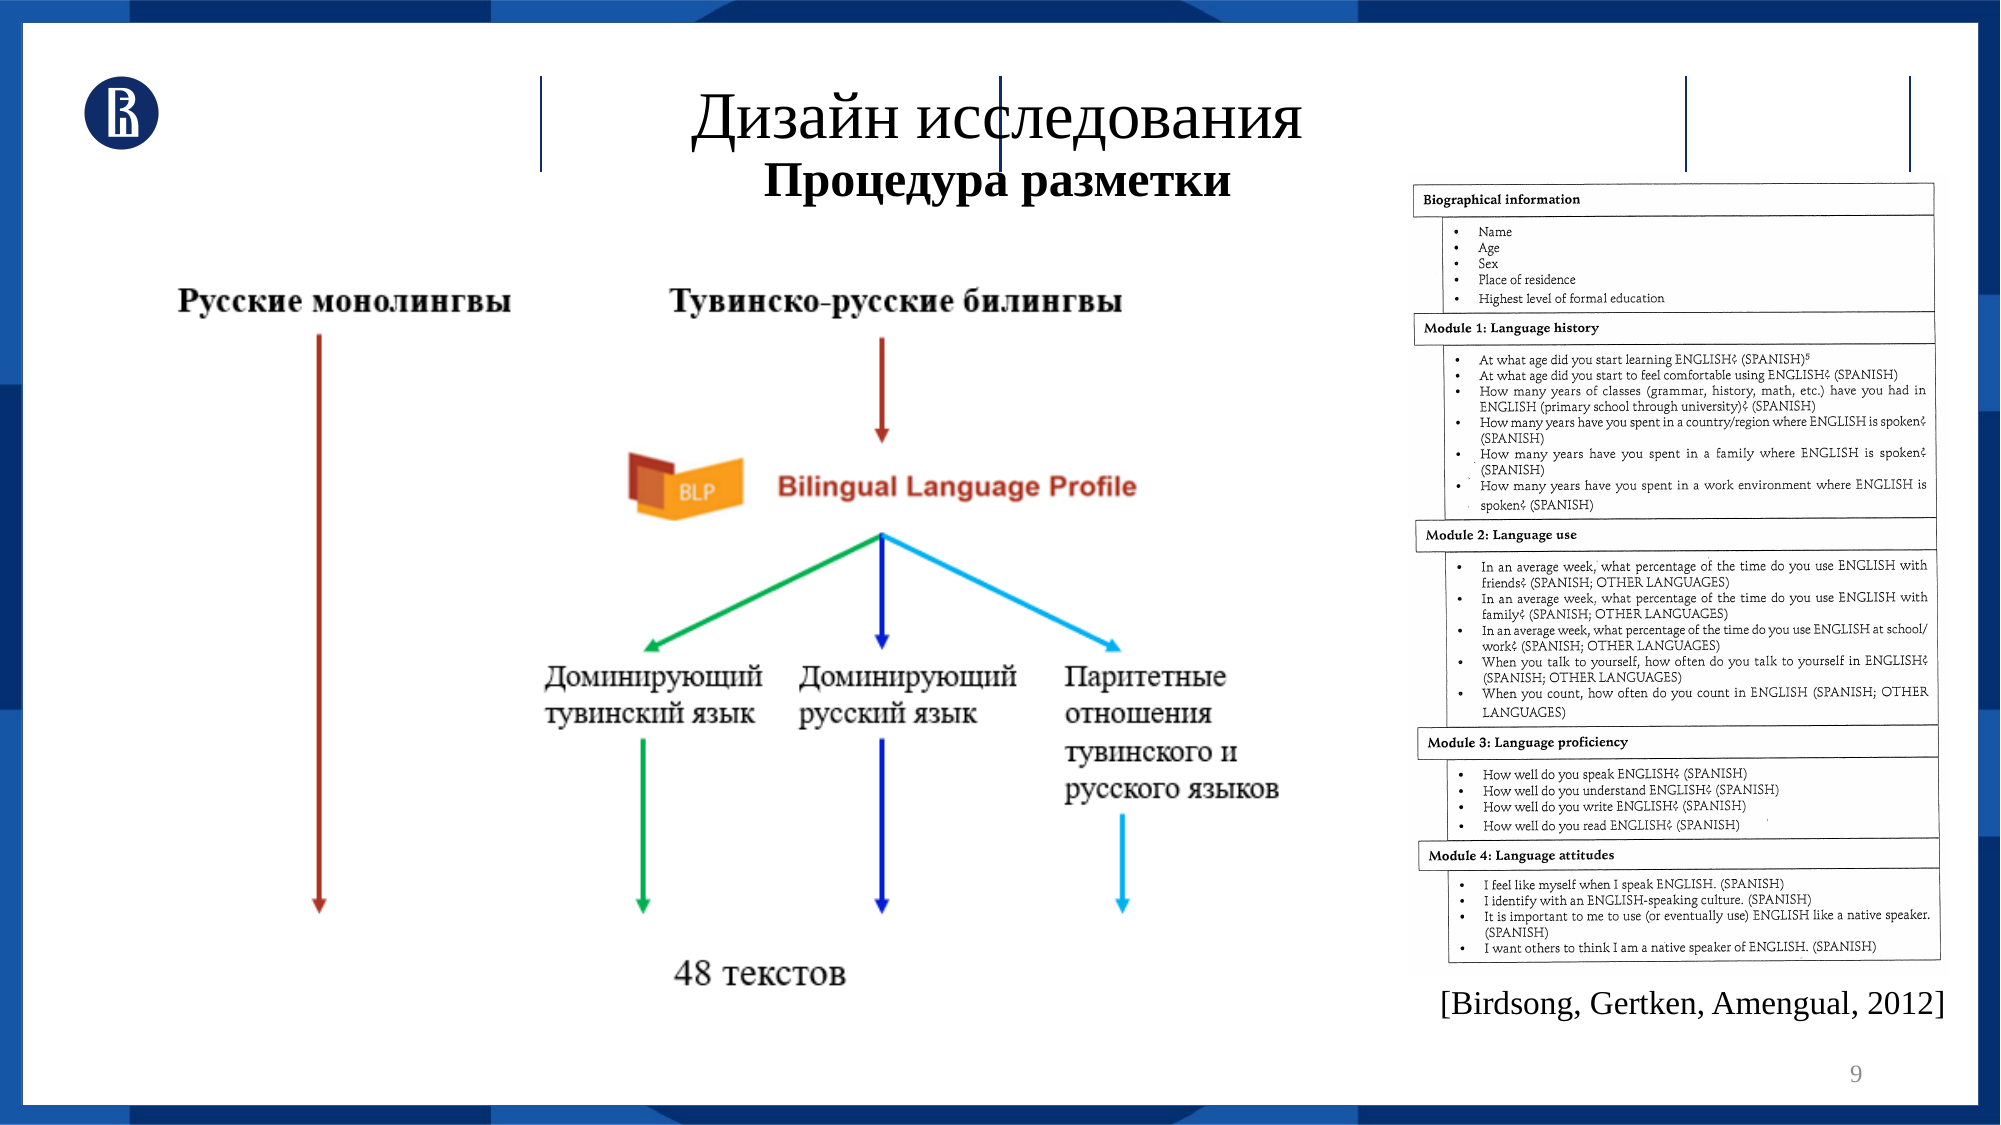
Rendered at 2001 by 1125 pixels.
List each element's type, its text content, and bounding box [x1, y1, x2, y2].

text_box [Birdsong, Gertken, Amengual, 2012] [1329, 974, 1961, 1029]
slide_number 9 [1412, 1042, 1863, 1103]
picture [84, 76, 135, 150]
picture [0, 0, 2000, 1125]
picture [1408, 174, 1950, 975]
picture [135, 251, 1325, 1034]
text_box Дизайн исследования Процедура разметки [135, 0, 1861, 288]
